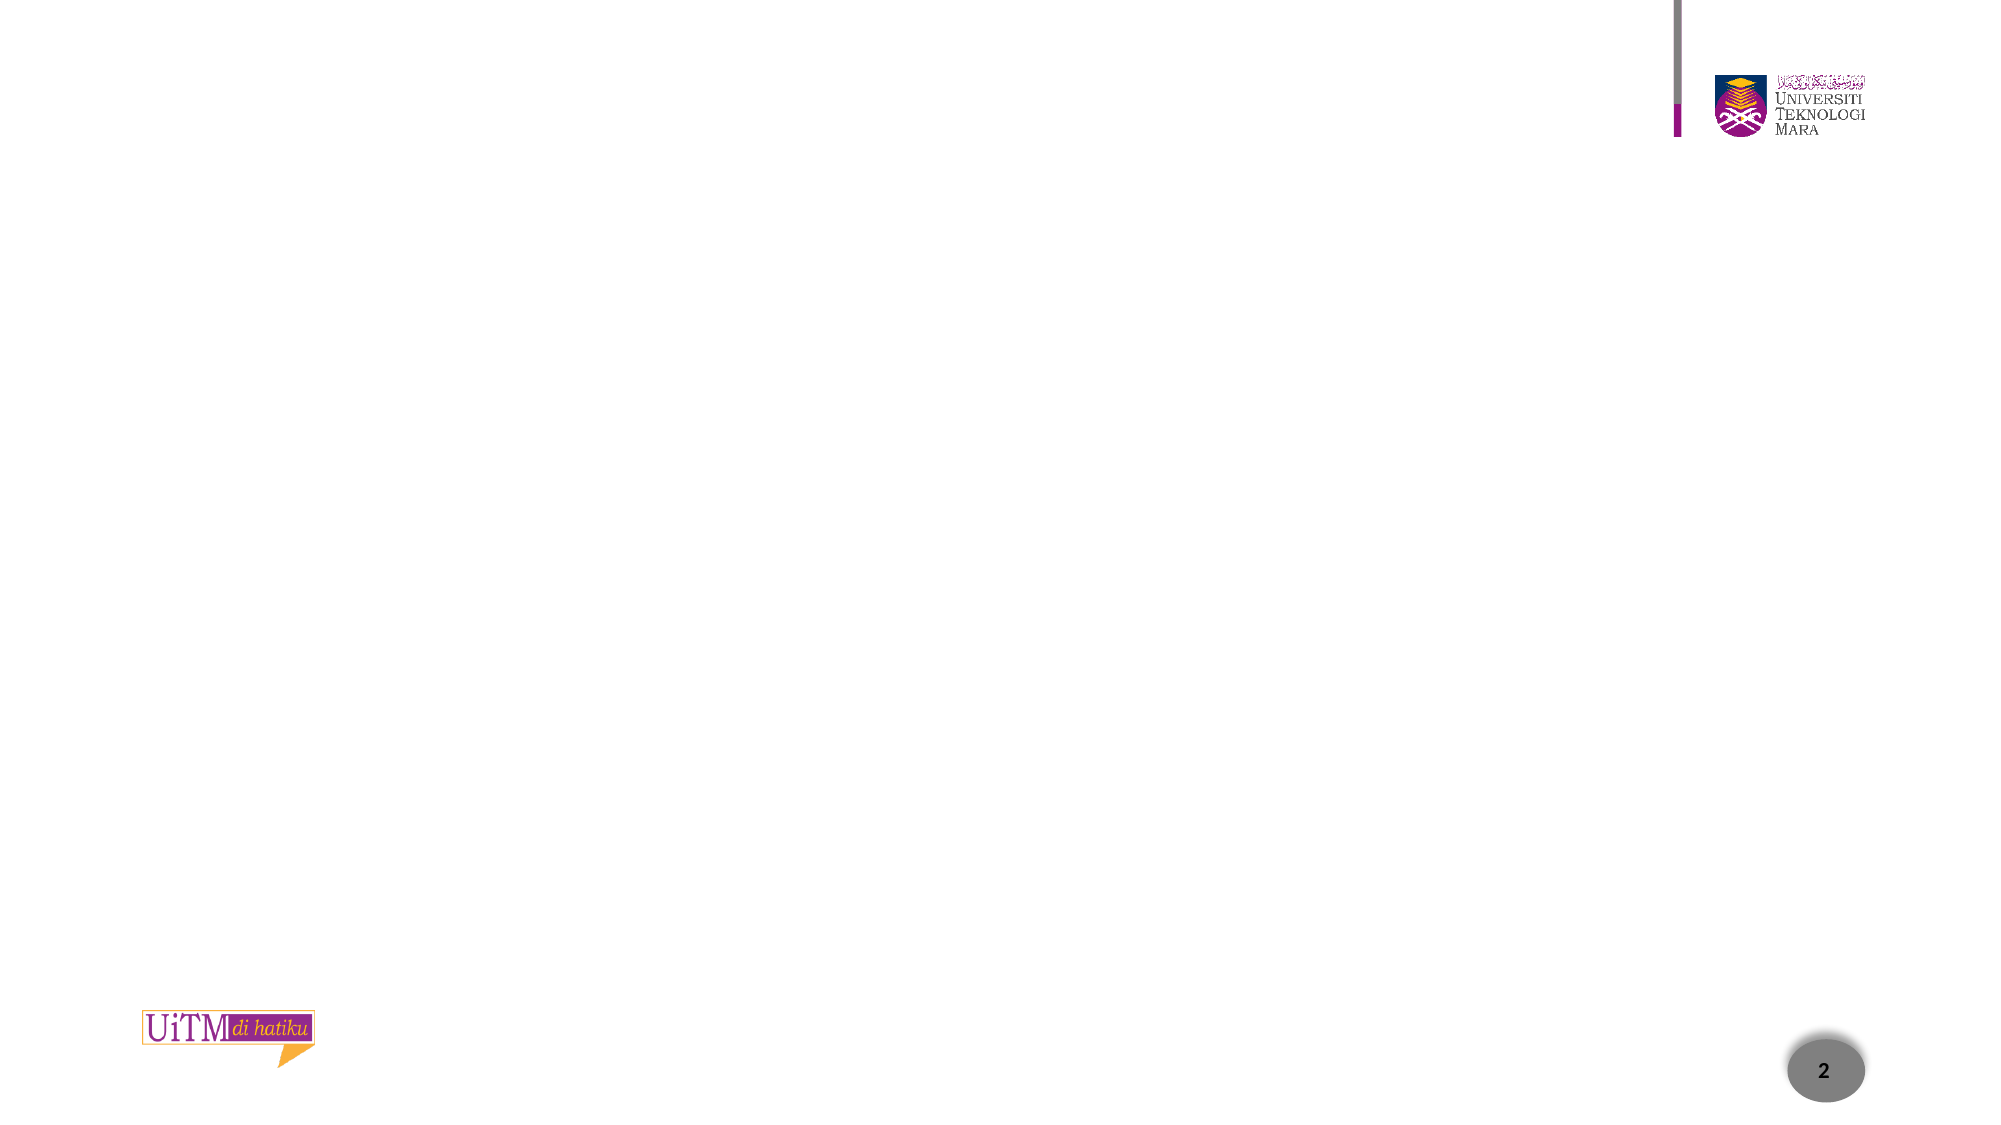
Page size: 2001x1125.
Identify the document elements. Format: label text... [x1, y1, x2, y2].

picture [142, 1010, 315, 1068]
slide_number 2 [1787, 1039, 1861, 1100]
picture [1715, 74, 1865, 137]
